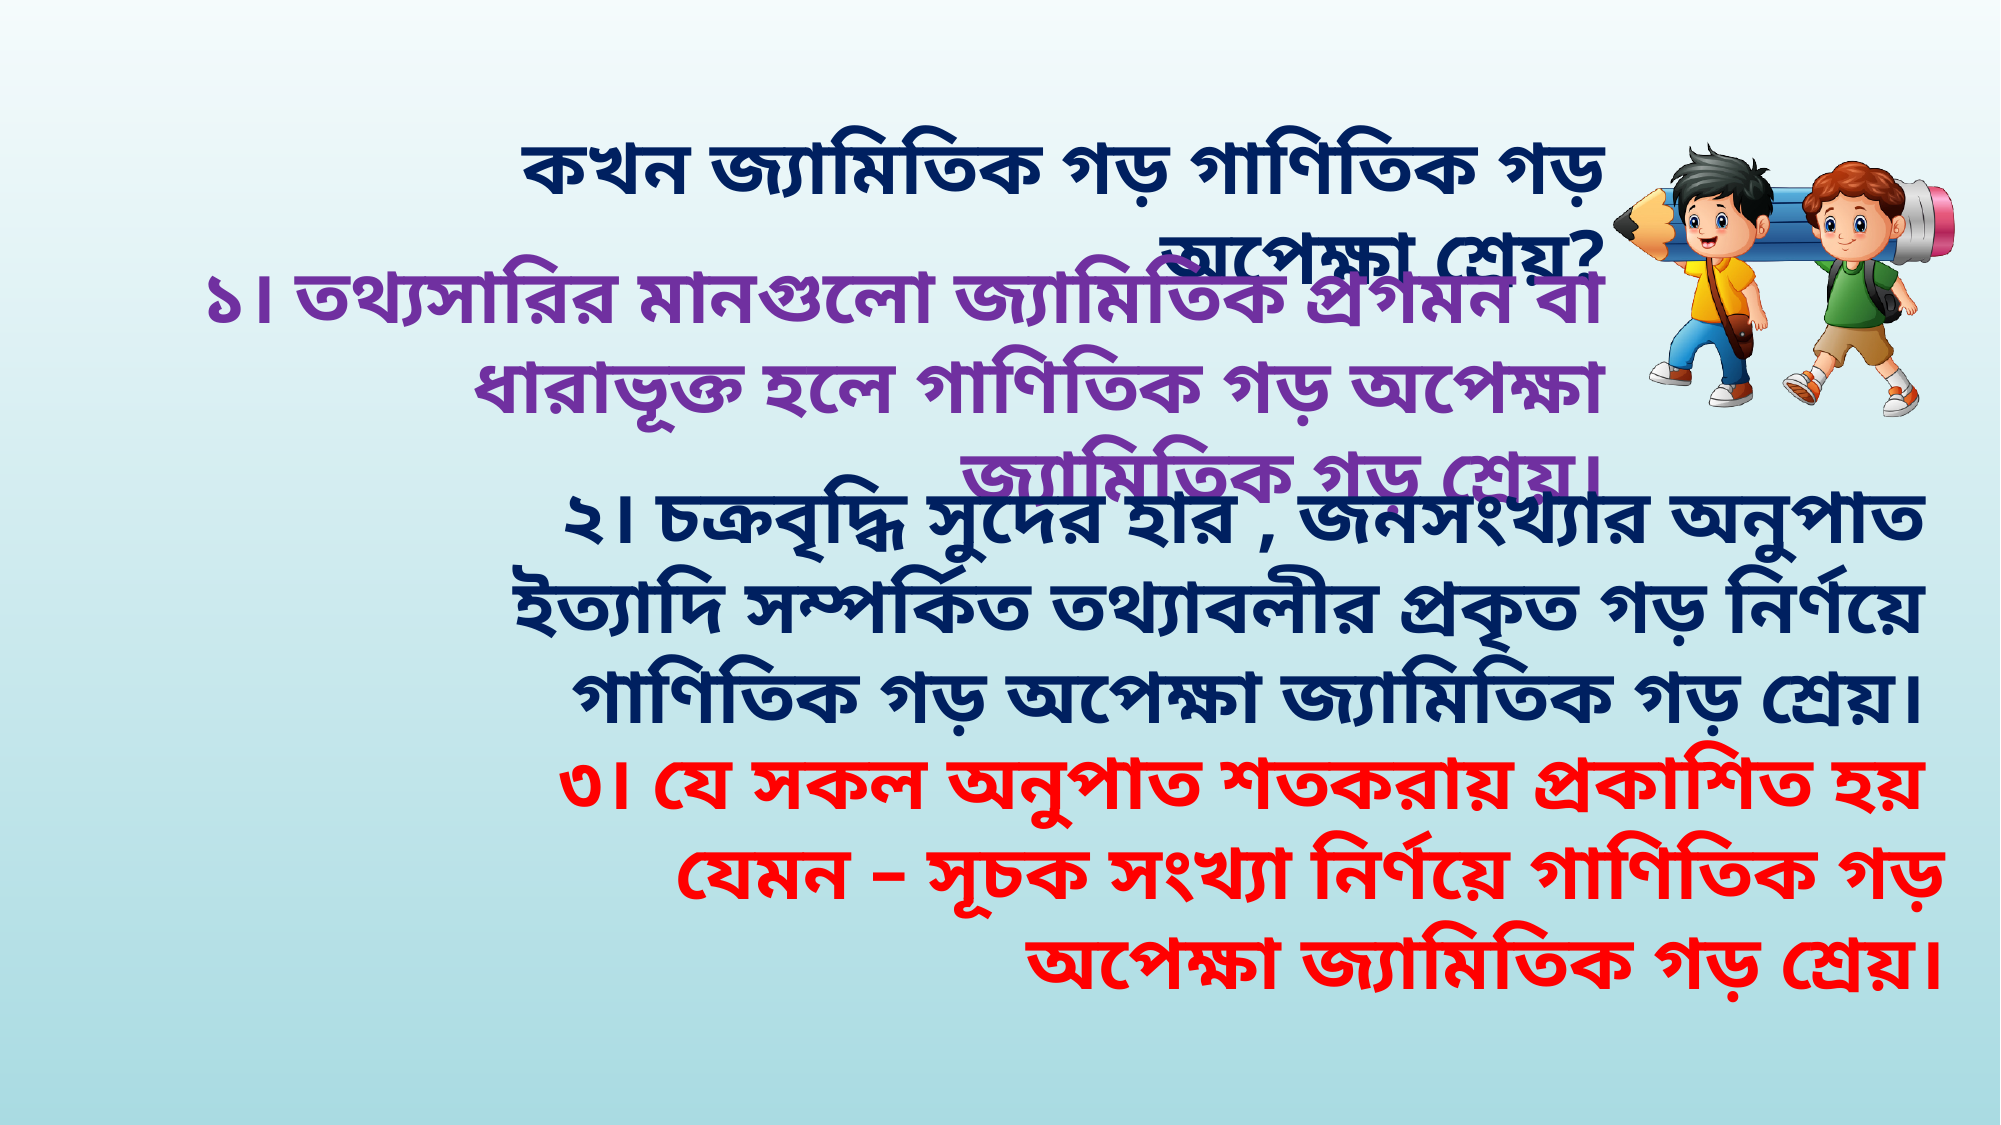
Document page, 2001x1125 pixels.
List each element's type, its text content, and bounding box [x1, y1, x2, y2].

text_box ৩। যে সকল অনুপাত শতকরায় প্রকাশিত হয় যেমন – সূচক সংখ্যা নির্ণয়ে গাণিতিক গড় অপেক্ষা জ্যামিতিক গড় শ্রেয়। [457, 727, 1960, 1013]
text_box কখন জ্যামিতিক গড় গাণিতিক গড় অপেক্ষা শ্রেয়? [380, 112, 1620, 241]
picture [1587, 128, 1980, 461]
text_box ২। চক্রবৃদ্ধি সুদের হার , জনসংখ্যার অনুপাত ইত্যাদি সম্পর্কিত তথ্যাবলীর প্রকৃত গড় নির্ণয়ে গাণিতিক গড় অপেক্ষা জ্যামিতিক গড় শ্রেয়। [437, 460, 1941, 746]
text_box ১। তথ্যসারির মানগুলো জ্যামিতিক প্রগমন বা ধারাভূক্ত হলে গাণিতিক গড় অপেক্ষা জ্যামিতিক গড় শ্রেয়। [154, 241, 1587, 526]
